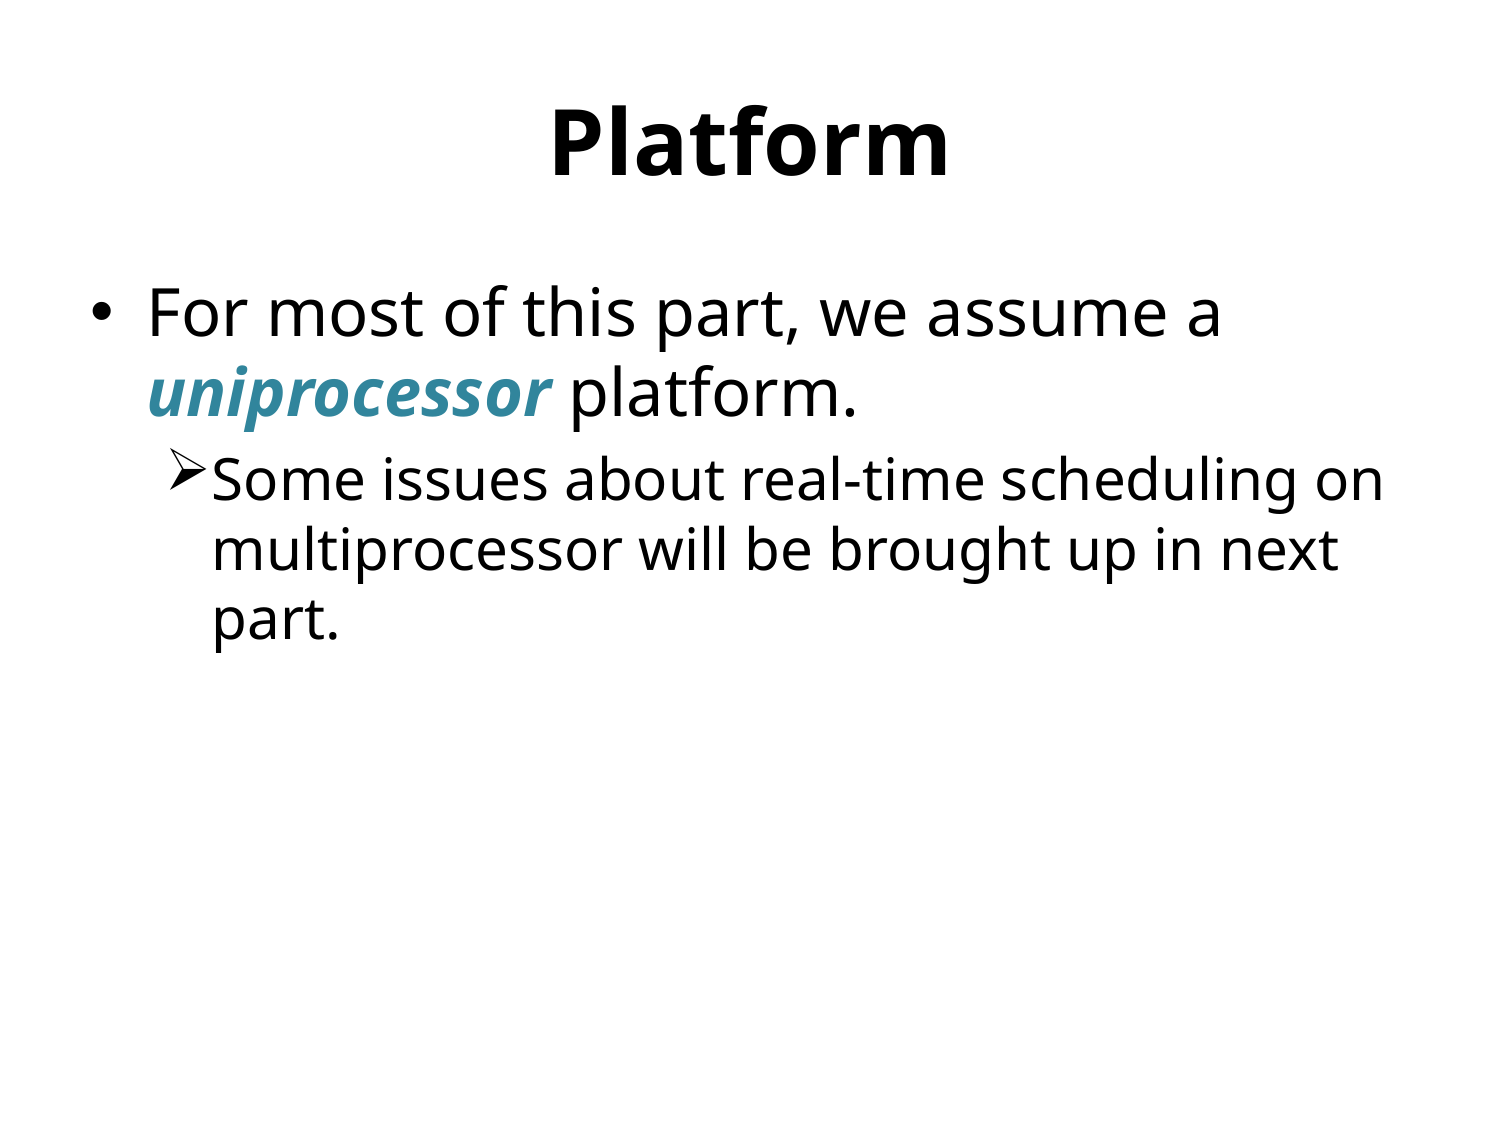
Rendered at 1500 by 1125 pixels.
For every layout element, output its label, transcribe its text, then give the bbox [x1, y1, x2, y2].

title Platform [75, 45, 1425, 233]
list For most of this part, we assume a uniprocessor platform. Some issues about real-time scheduling on multiprocessor will be brought up in next part. [75, 262, 1425, 1005]
